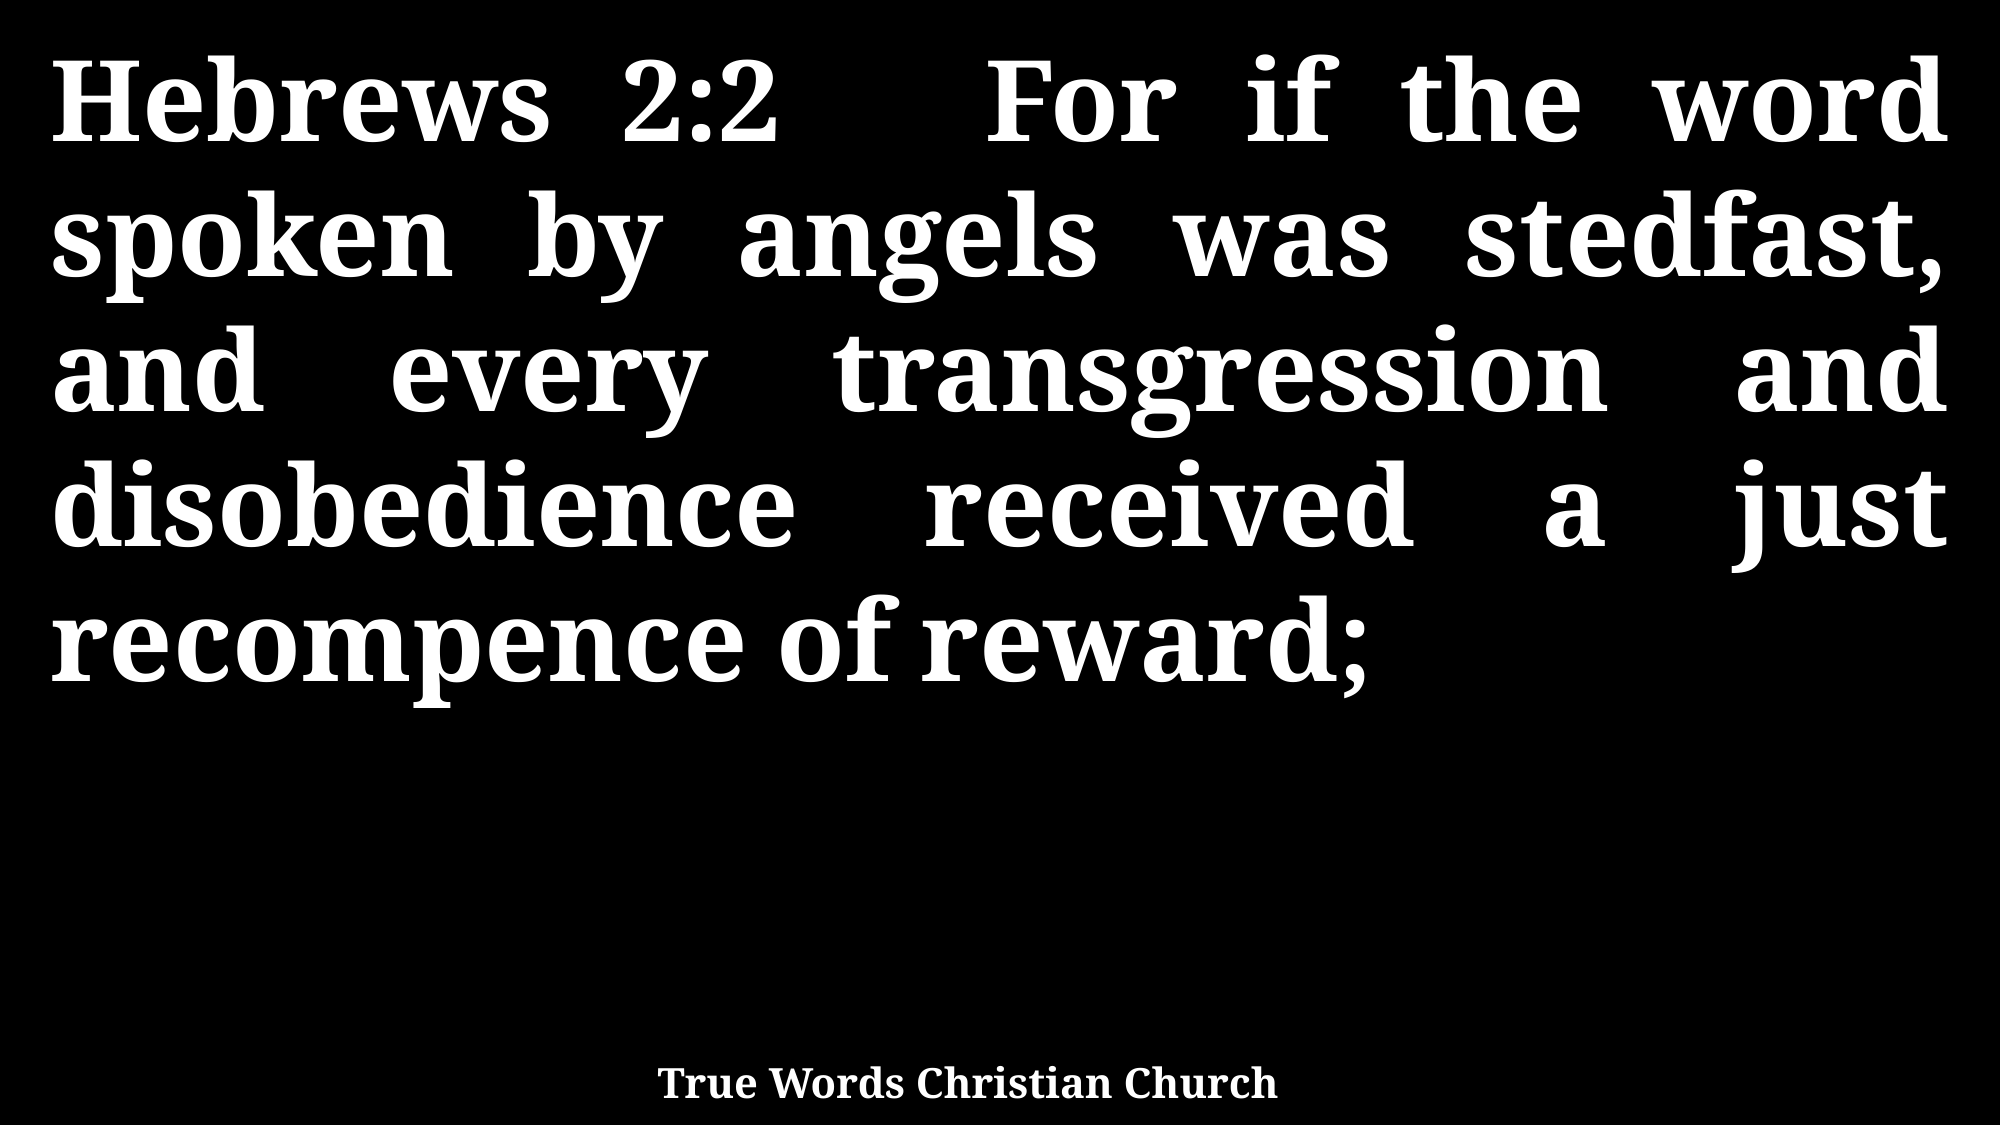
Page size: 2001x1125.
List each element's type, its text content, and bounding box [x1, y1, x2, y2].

text_box Hebrews 2:2 For if the word spoken by angels was stedfast, and every transgression and disobedience received a just recompence of reward; [35, 21, 1965, 711]
text_box True Words Christian Church [642, 1049, 1294, 1114]
